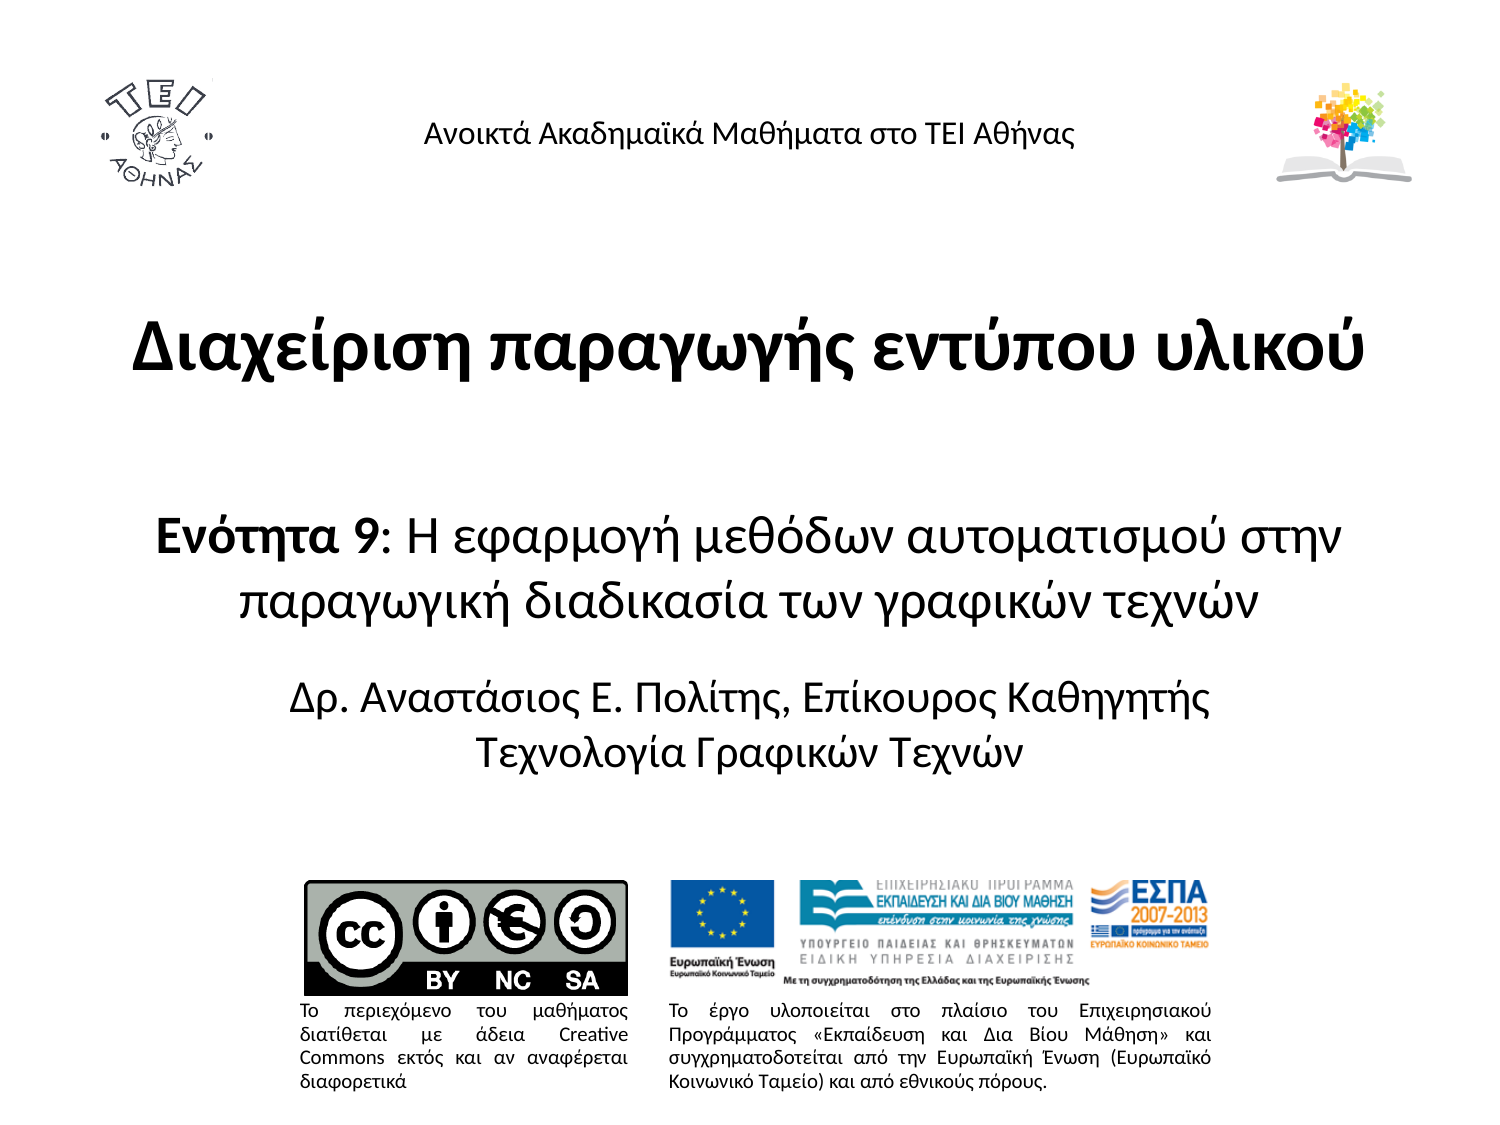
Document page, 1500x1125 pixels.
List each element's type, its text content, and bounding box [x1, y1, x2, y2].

table_header Το έργο υλοποιείται στο πλαίσιο του Επιχειρησιακού Προγράμματος «Εκπαίδευση και Δια Βίου Μάθηση» και συγχρηματοδοτείται από την Ευρωπαϊκή Ένωση (Ευρωπαϊκό Κοινωνικό Ταμείο) και από εθνικούς πόρους. [640, 999, 1223, 1125]
table_header Το περιεχόμενο του μαθήματος διατίθεται με άδεια Creative Commons εκτός και αν αναφέρεται διαφορετικά [289, 999, 640, 1125]
picture [1273, 77, 1414, 185]
subtitle Ενότητα 9: H εφαρμογή μεθόδων αυτοματισμού στην παραγωγική διαδικασία των γραφικών τεχνών Δρ. Αναστάσιος Ε. Πολίτης, Επίκουρος Καθηγητής Τεχνολογία Γραφικών Τεχνών [0, 491, 1500, 846]
picture [663, 880, 1214, 996]
picture [100, 77, 213, 193]
title Διαχείριση παραγωγής εντύπου υλικού [0, 219, 1500, 461]
picture [303, 880, 628, 996]
text_box Ανοικτά Ακαδημαϊκά Μαθήματα στο ΤΕΙ Αθήνας [217, 103, 1268, 159]
